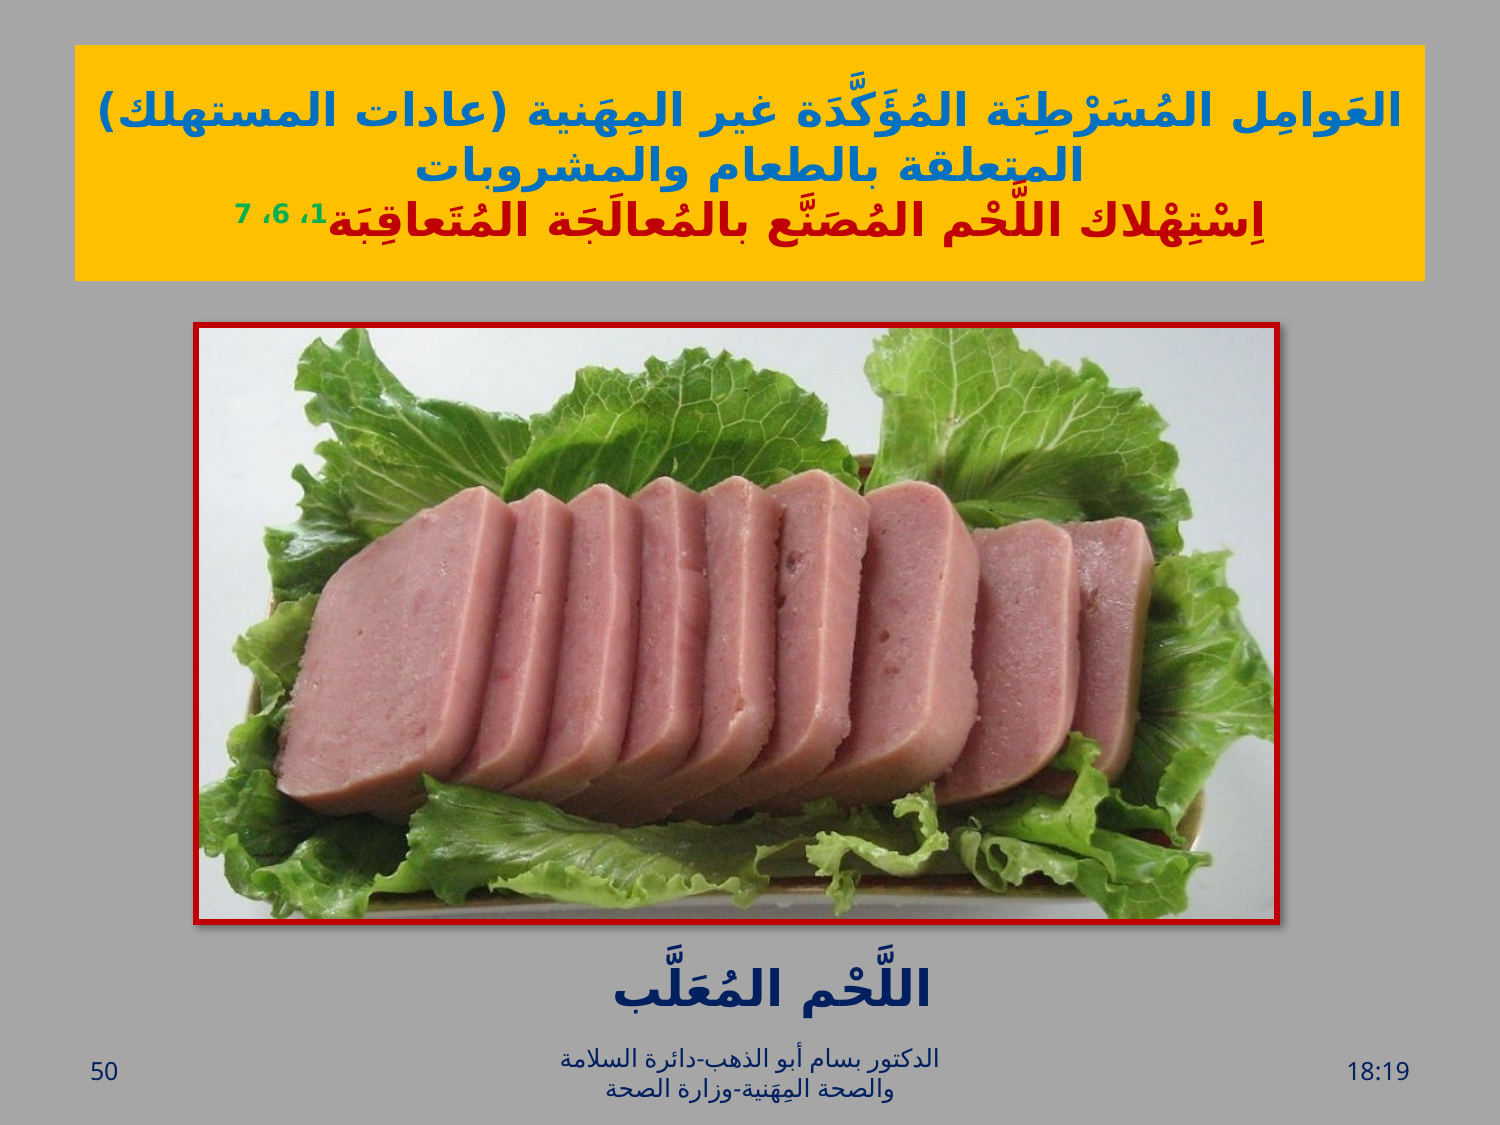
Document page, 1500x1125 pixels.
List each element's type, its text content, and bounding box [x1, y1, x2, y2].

slide_number 50 [75, 1042, 425, 1103]
footer الدكتور بسام أبو الذهب-دائرة السلامة والصحة المِهَنية-وزارة الصحة [512, 1042, 988, 1103]
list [198, 327, 1275, 919]
text_box اللَّحْم المُعَلَّب [175, 949, 1369, 1024]
title العَوامِل المُسَرْطِنَة المُؤَكَّدَة غير المِهَنية (عادات المستهلك) المتعلقة بالطعام والمشروبات اِسْتِهْلاك اللَّحْم المُصَنَّع بالمُعالَجَة المُتَعاقِبَة1، 6، 7 [75, 45, 1425, 282]
slide_number الأحد، 26 حزيران، 2016 [1074, 1042, 1425, 1103]
